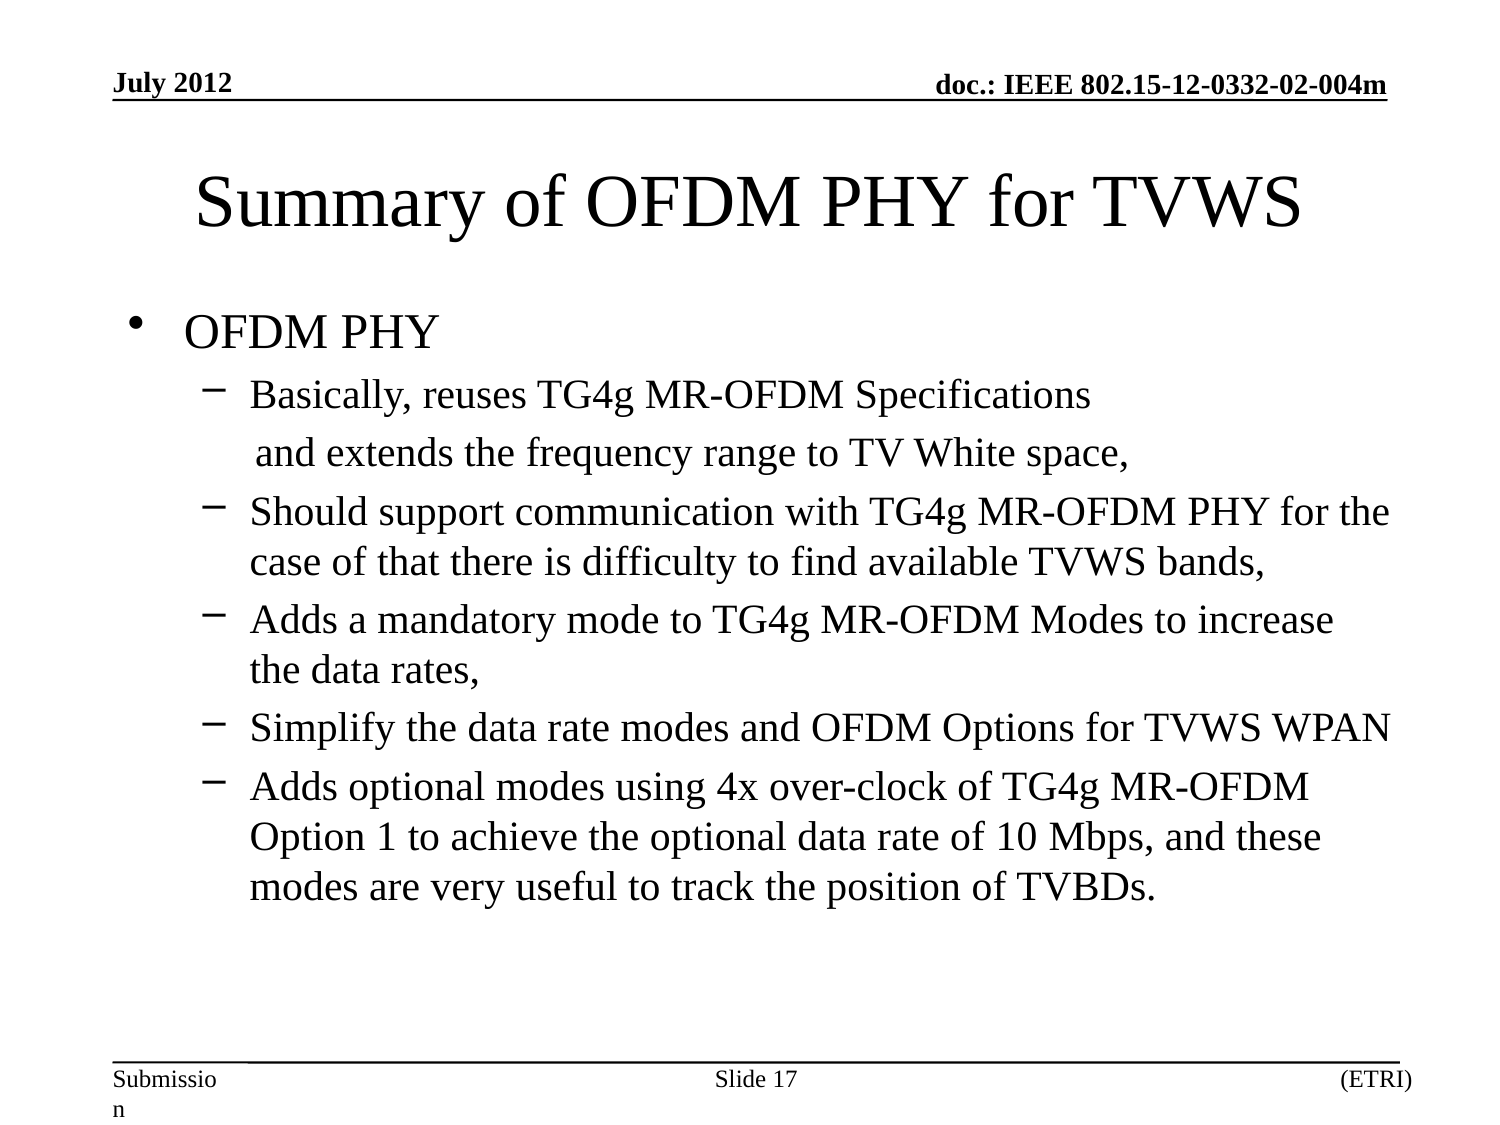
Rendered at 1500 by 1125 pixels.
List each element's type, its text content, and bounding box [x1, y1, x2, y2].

list OFDM PHY Basically, reuses TG4g MR-OFDM Specifications and extends the frequency range to TV White space, Should support communication with TG4g MR-OFDM PHY for the case of that there is difficulty to find available TVWS bands, Adds a mandatory mode to TG4g MR-OFDM Modes to increase the data rates, Simplify the data rate modes and OFDM Options for TVWS WPAN Adds optional modes using 4x over-clock of TG4g MR-OFDM Option 1 to achieve the optional data rate of 10 Mbps, and these modes are very useful to track the position of TVBDs. [112, 290, 1412, 1001]
footer (ETRI) [899, 1061, 1413, 1093]
slide_number Slide 17 [712, 1061, 800, 1093]
title Summary of OFDM PHY for TVWS [112, 125, 1388, 268]
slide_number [112, 62, 376, 99]
